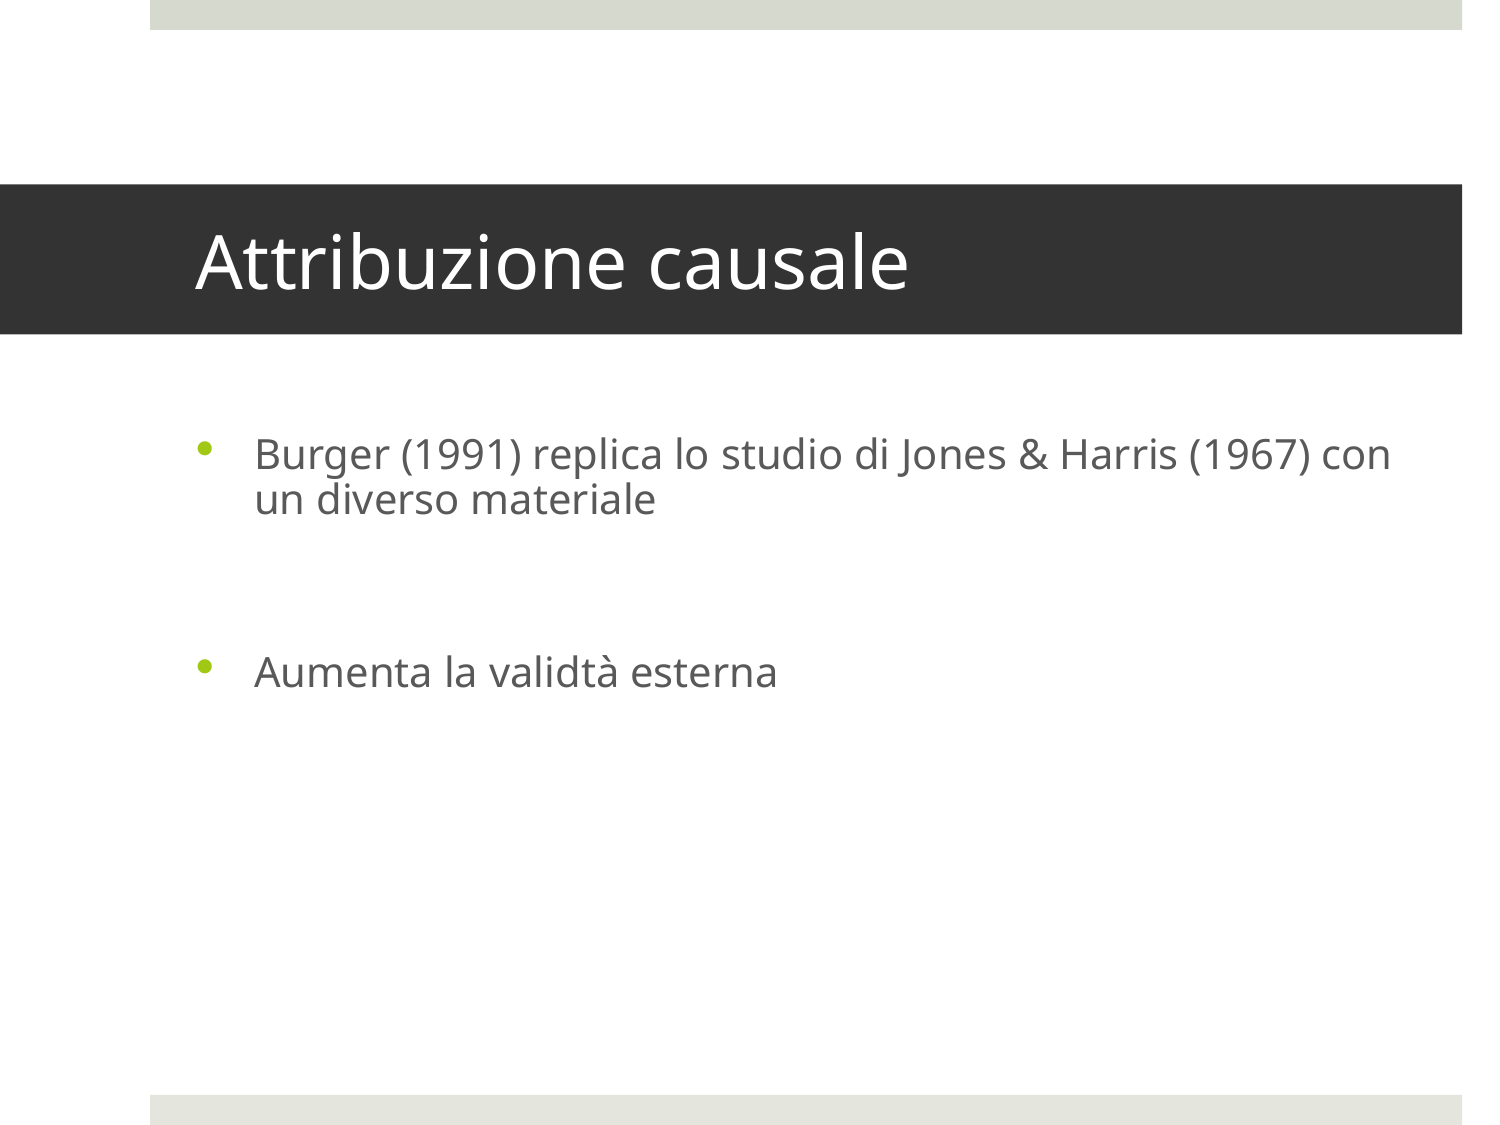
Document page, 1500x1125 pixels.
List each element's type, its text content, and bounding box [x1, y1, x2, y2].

text_box [433, 479, 464, 540]
title Attribuzione causale [0, 184, 1463, 335]
list Burger (1991) replica lo studio di Jones & Harris (1967) con un diverso materiale Aumenta la validtà esterna [182, 425, 1432, 1028]
